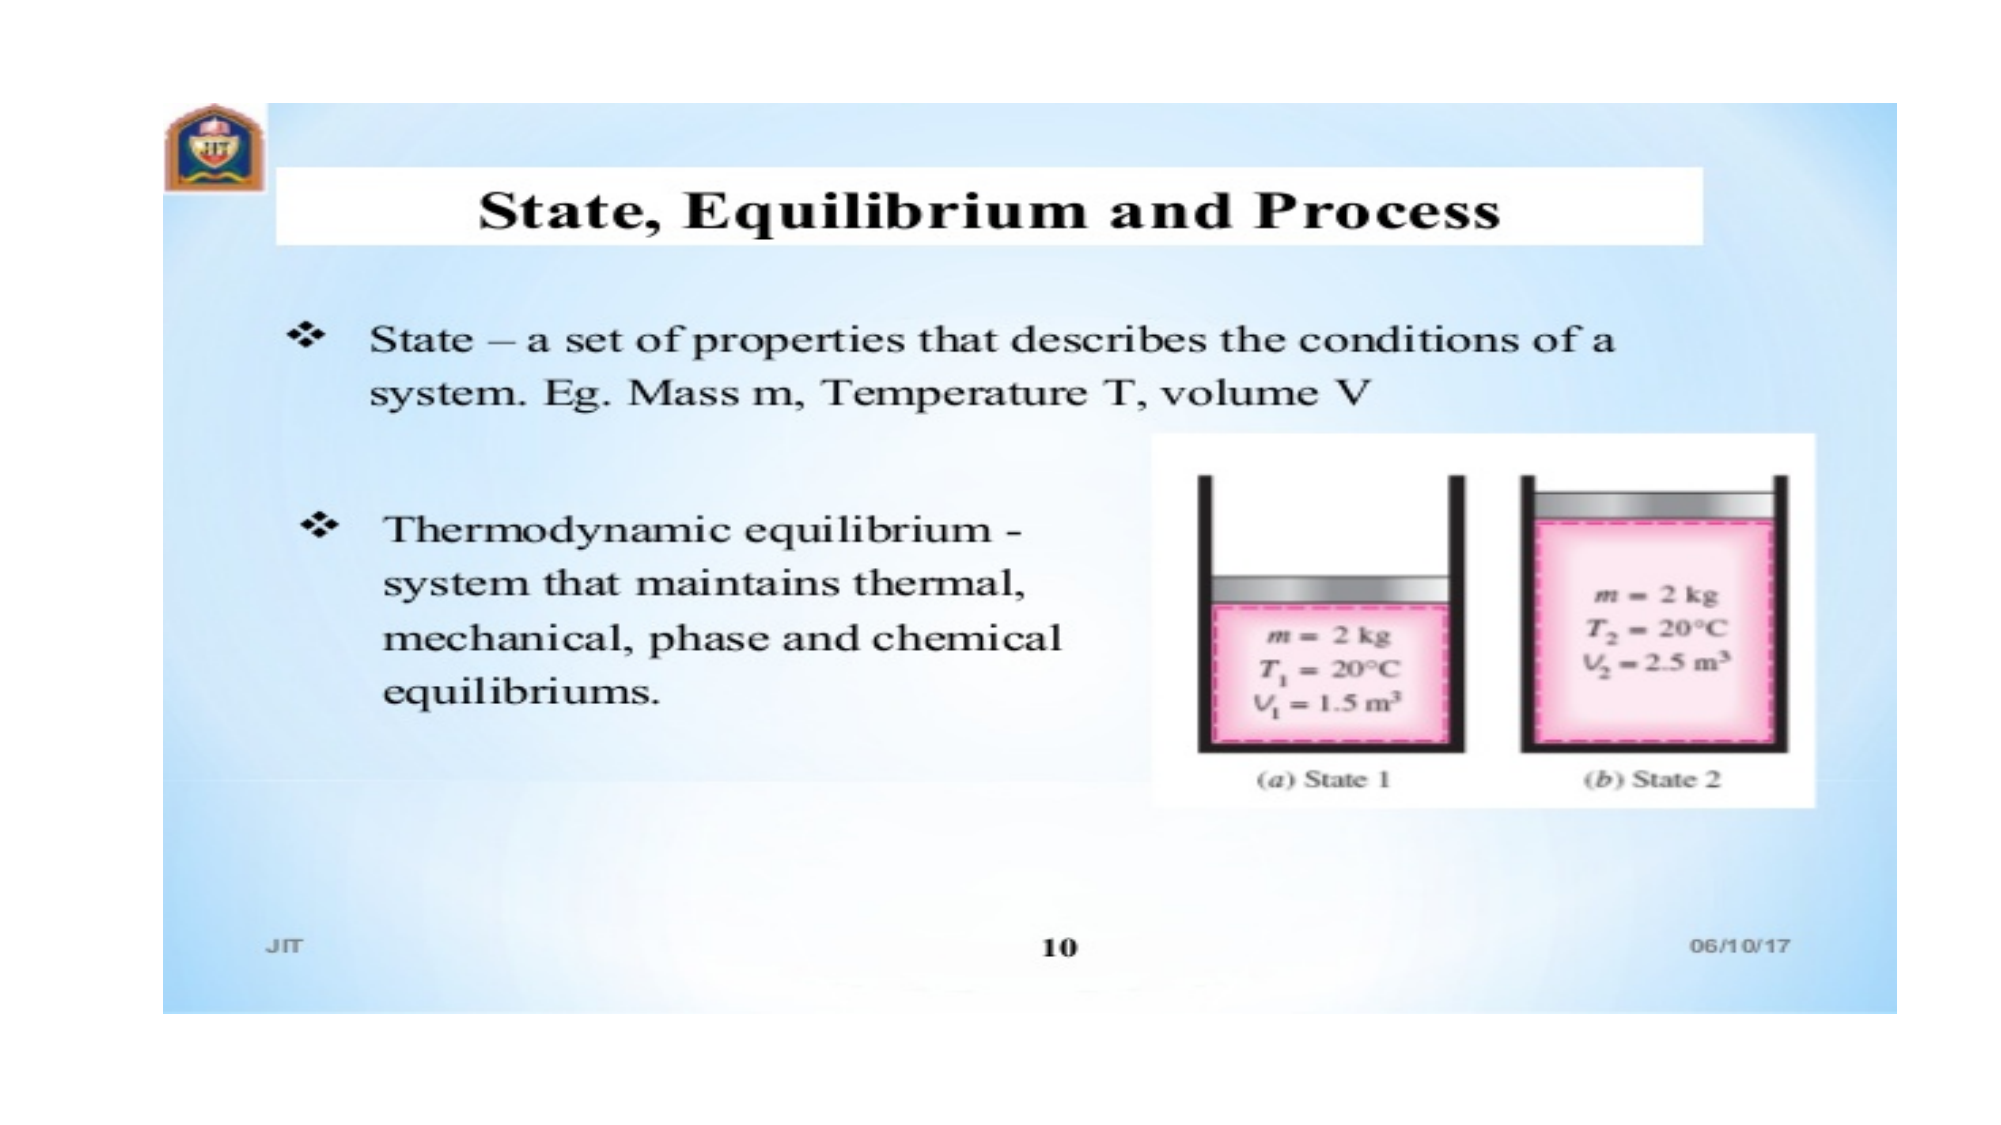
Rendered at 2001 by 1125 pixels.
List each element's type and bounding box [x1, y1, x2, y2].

list [163, 103, 1897, 1014]
